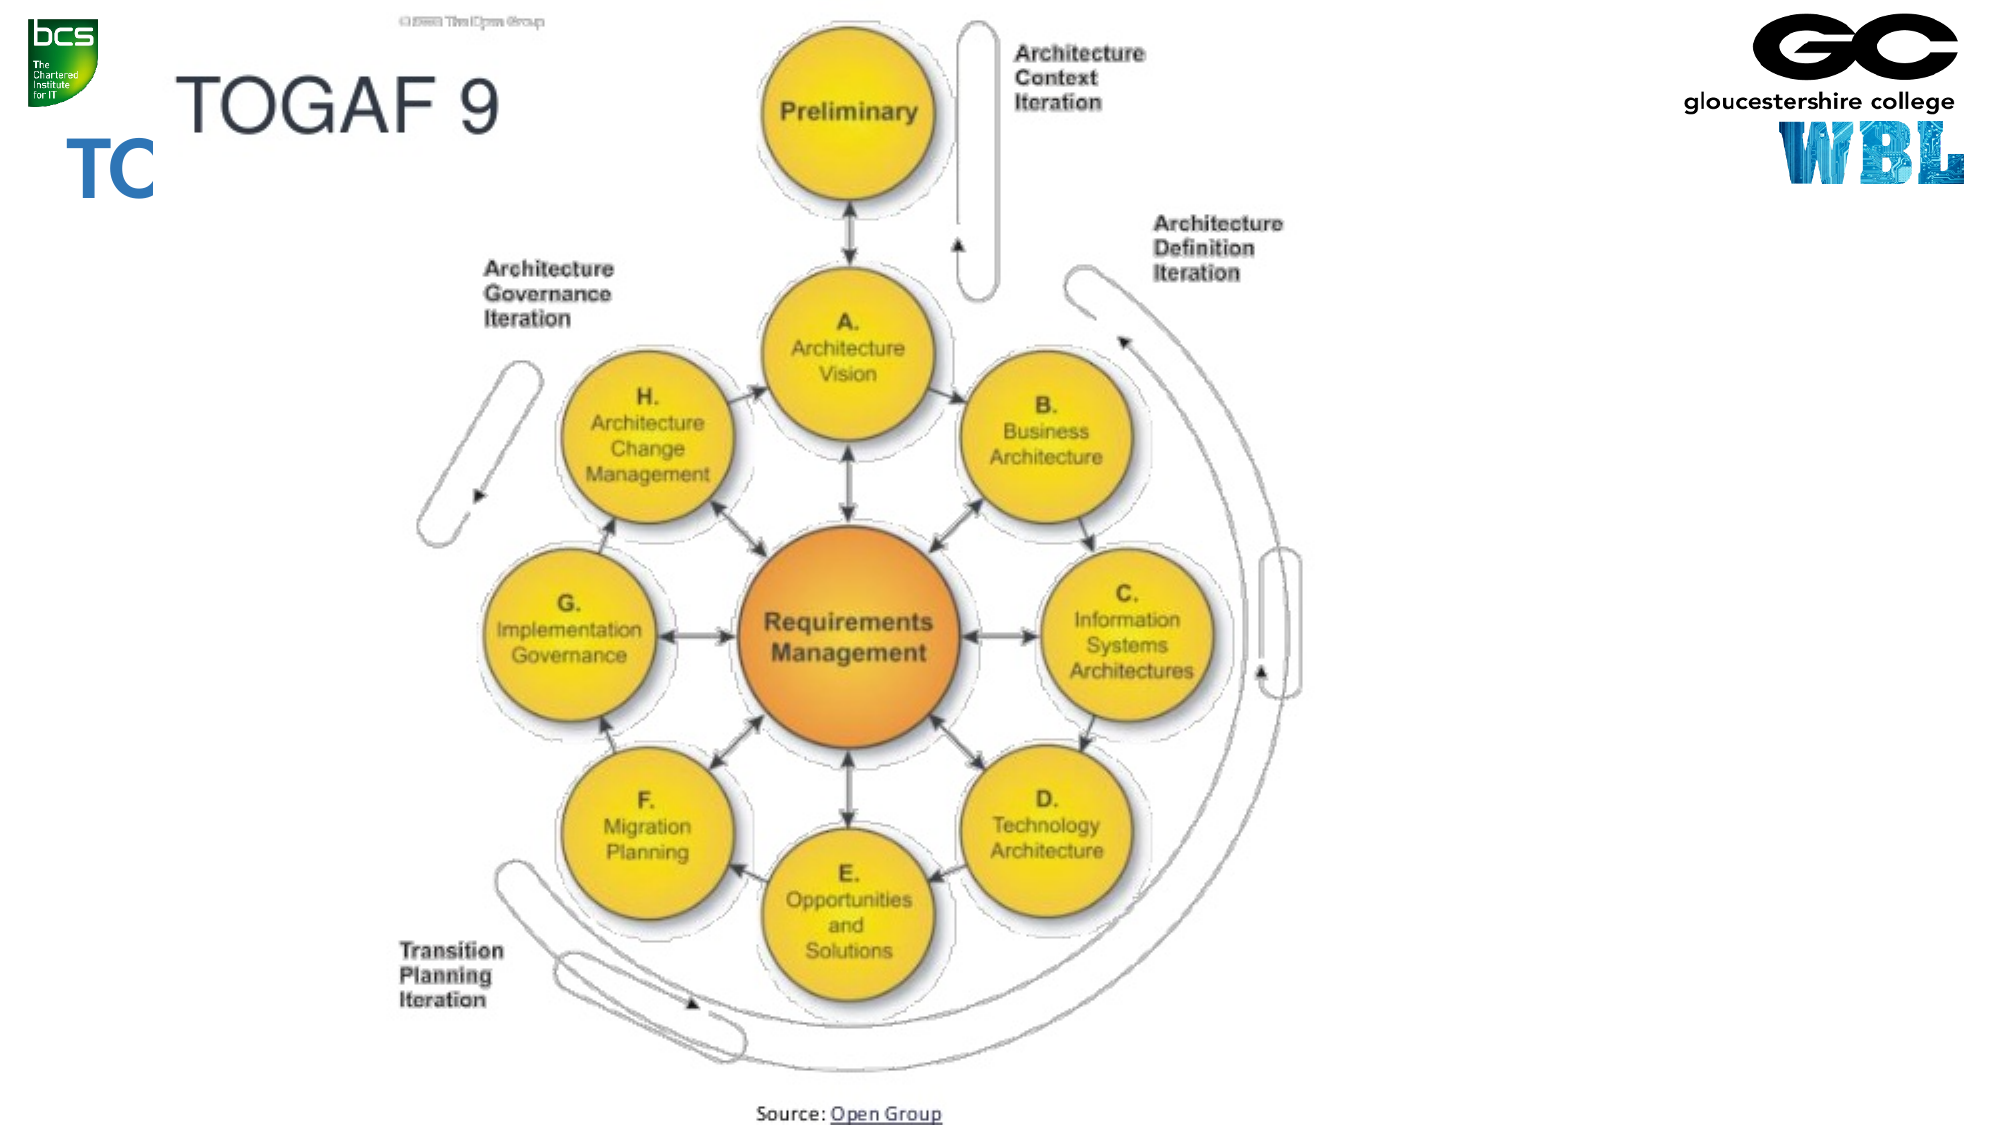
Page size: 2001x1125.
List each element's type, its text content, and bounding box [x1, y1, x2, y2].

picture [28, 19, 98, 107]
text_box TOGAF9 [51, 59, 153, 278]
picture [153, 0, 1335, 1125]
picture [1674, 5, 1964, 155]
picture [1953, 163, 1959, 172]
text_box TOGAF9 [1335, 59, 1953, 278]
